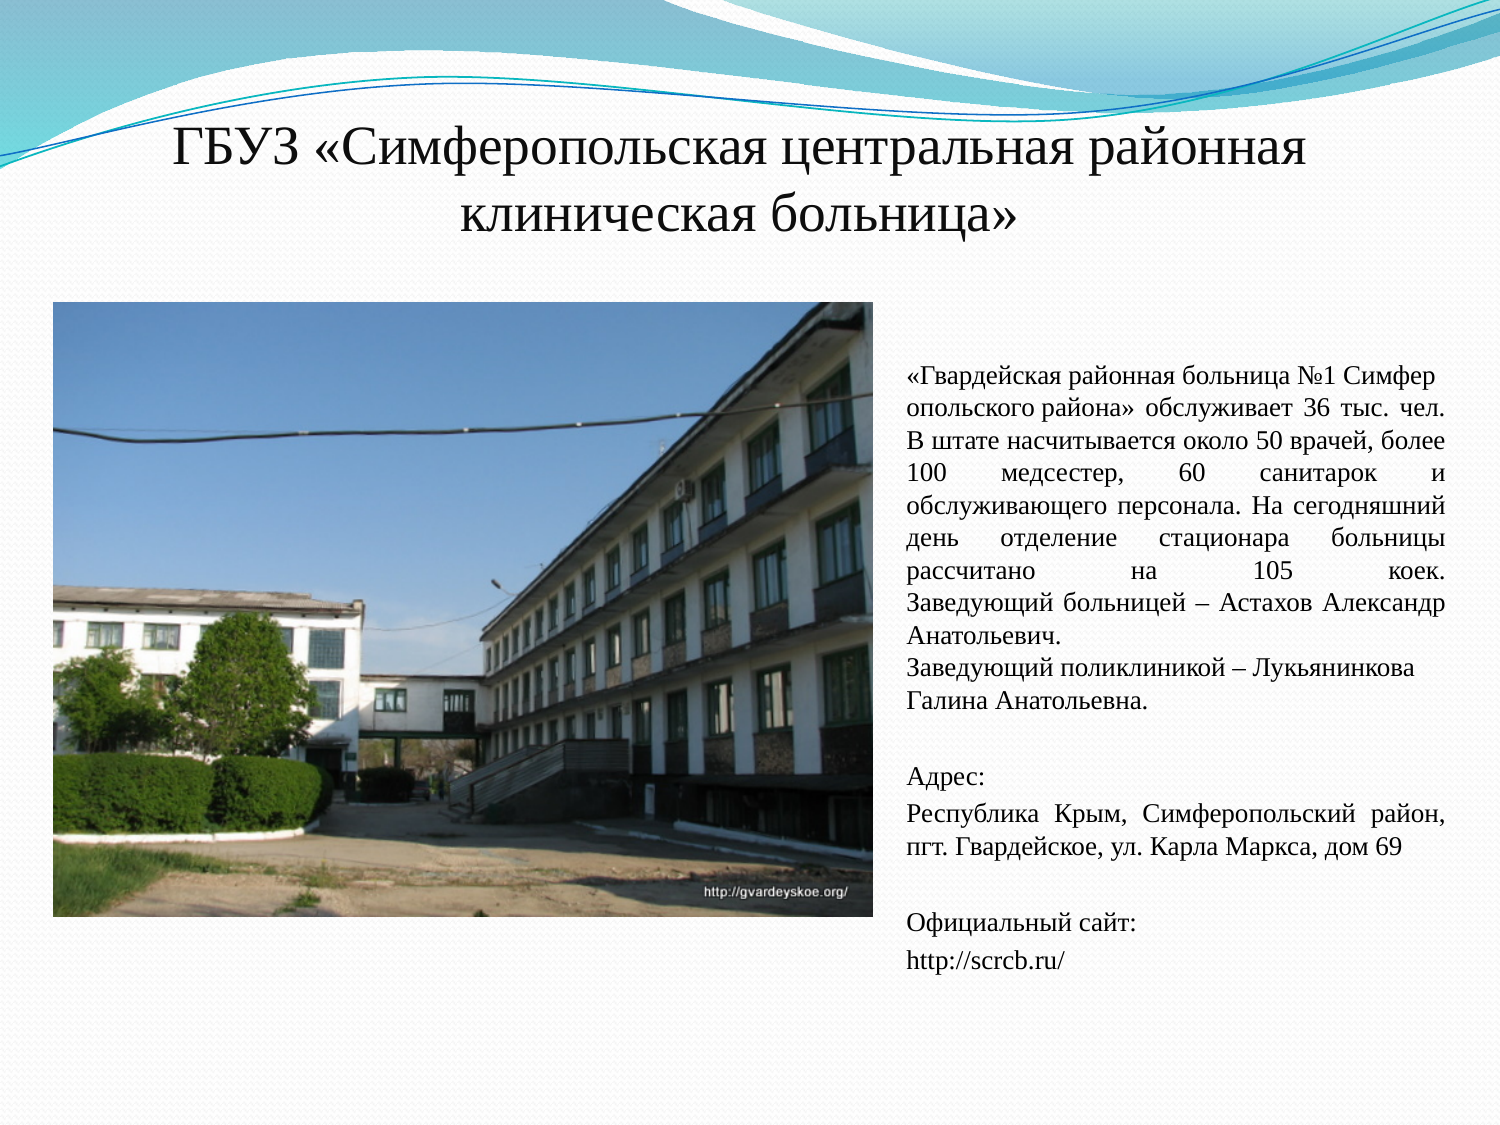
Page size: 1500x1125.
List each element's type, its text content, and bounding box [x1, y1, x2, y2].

picture [52, 302, 873, 918]
list «Гвардейская районная больница №1 Симферопольского района» обслуживает 36 тыс. чел. В штате насчитывается около 50 врачей, более 100 медсестер, 60 санитарок и обслуживающего персонала. На сегодняшний день отделение стационара больницы рассчитано на 105 коек. Заведующий больницей – Астахов Александр Анатольевич. Заведующий поликлиникой – Лукьянинкова Галина Анатольевна. Адрес: Республика Крым, Симферопольский район, пгт. Гвардейское, ул. Карла Маркса, дом 69 Официальный сайт: http://scrcb.ru/ [891, 349, 1461, 1000]
title ГБУЗ «Симферопольская центральная районная клиническая больница» [64, 101, 1415, 243]
